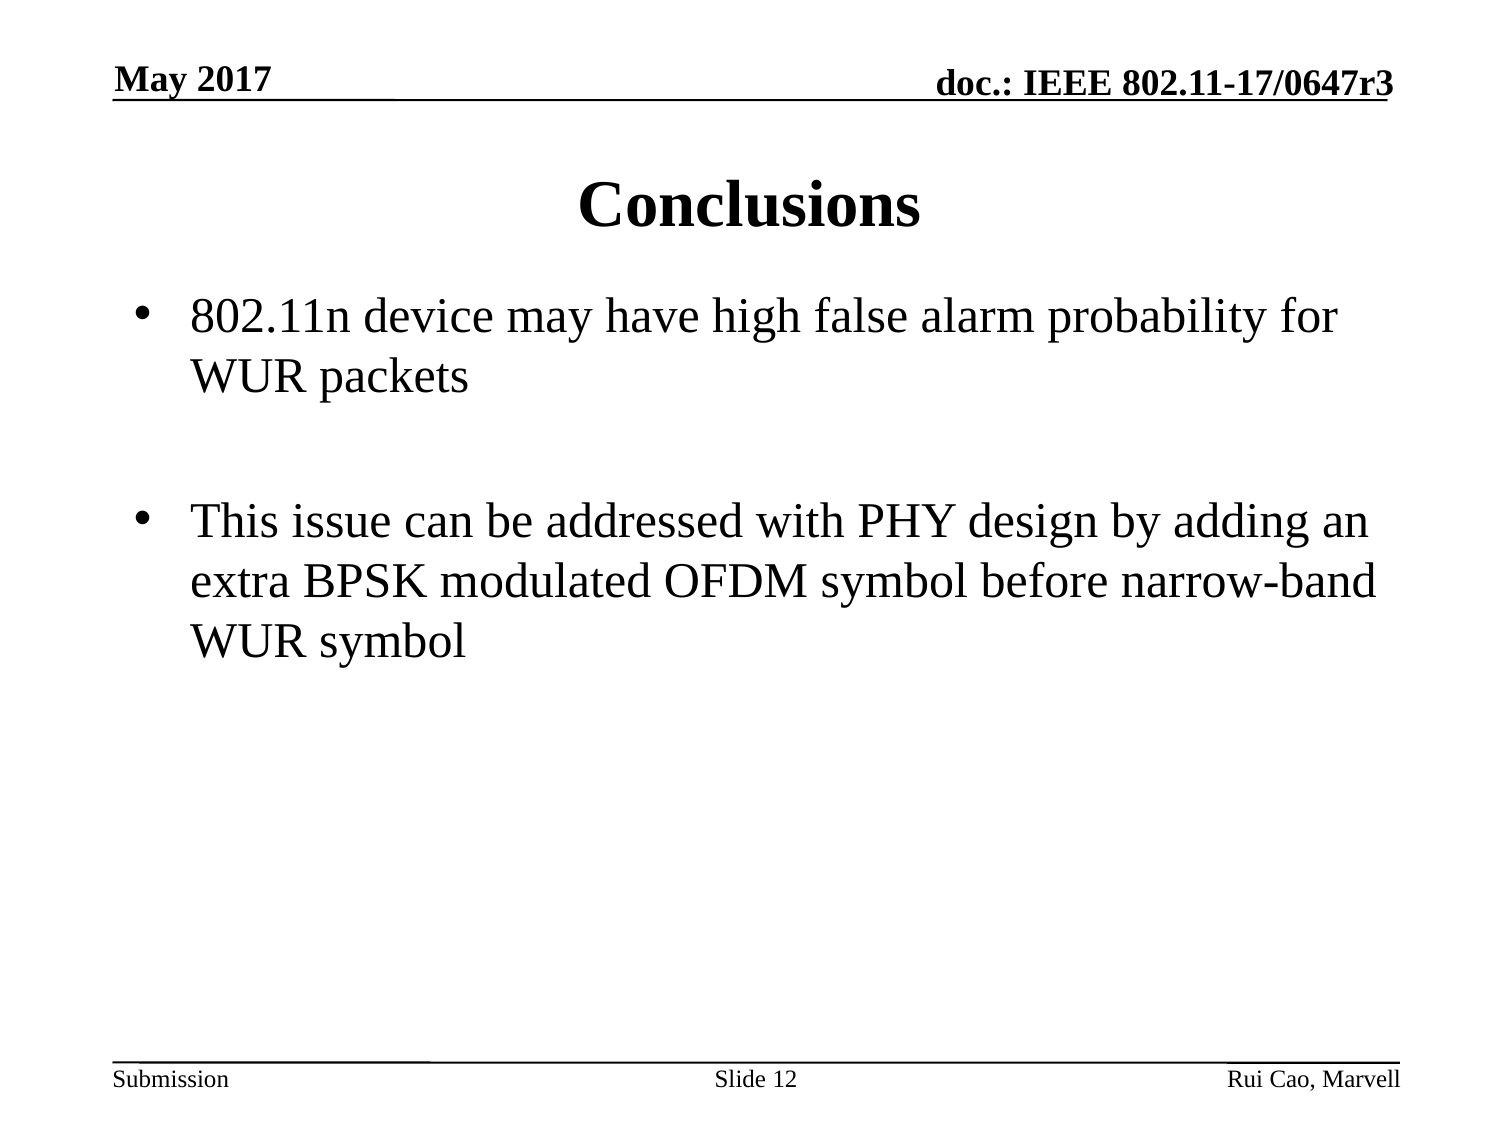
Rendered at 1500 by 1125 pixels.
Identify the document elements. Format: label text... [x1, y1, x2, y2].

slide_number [114, 54, 423, 100]
title Conclusions [112, 112, 1388, 288]
footer Rui Cao, Marvell [878, 1061, 1402, 1093]
list 802.11n device may have high false alarm probability for WUR packets This issue can be addressed with PHY design by adding an extra BPSK modulated OFDM symbol before narrow-band WUR symbol [118, 274, 1394, 950]
slide_number Slide 12 [712, 1061, 800, 1123]
